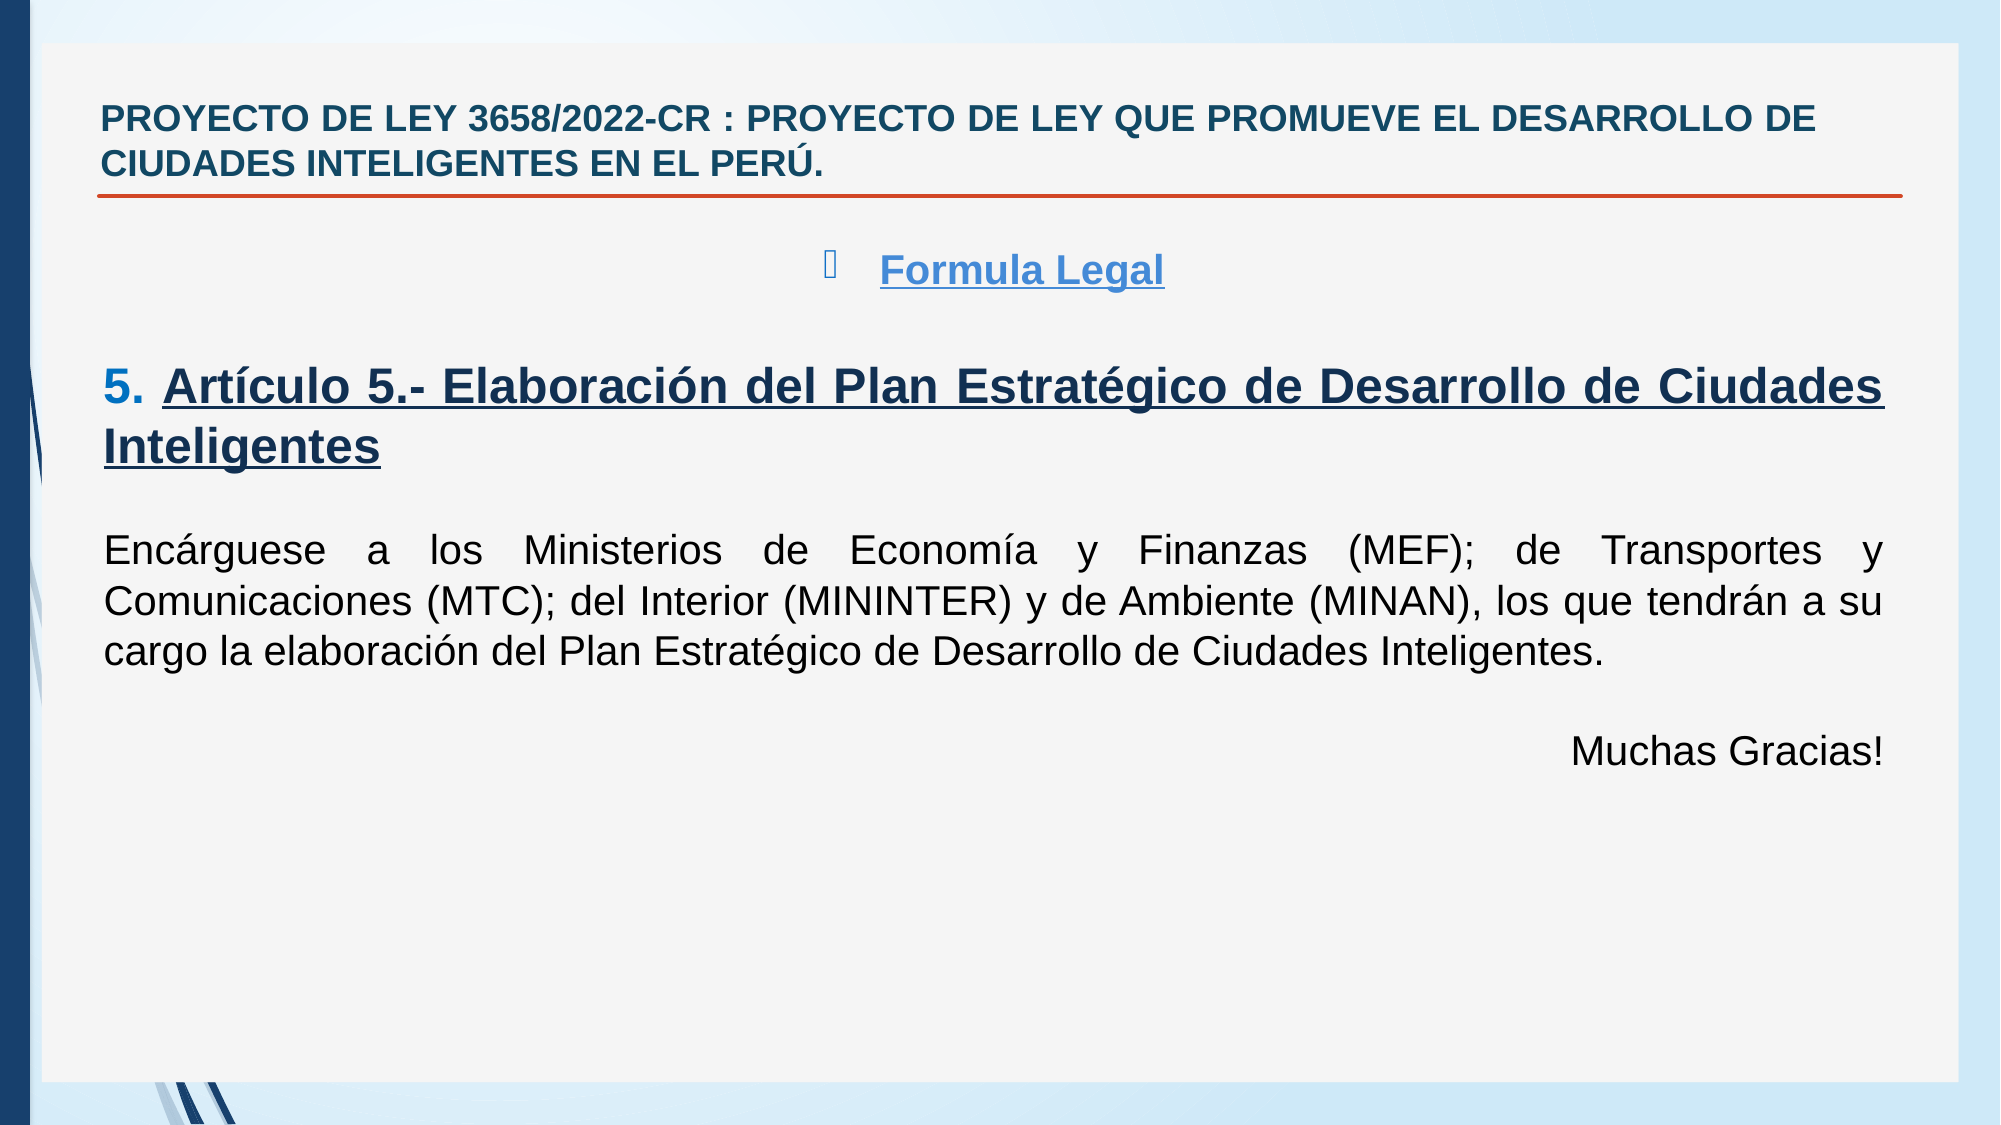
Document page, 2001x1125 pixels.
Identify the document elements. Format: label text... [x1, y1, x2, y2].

list Formula Legal 5. Artículo 5.- Elaboración del Plan Estratégico de Desarrollo de Ciudades Inteligentes Encárguese a los Ministerios de Economía y Finanzas (MEF); de Transportes y Comunicaciones (MTC); del Interior (MININTER) y de Ambiente (MINAN), los que tendrán a su cargo la elaboración del Plan Estratégico de Desarrollo de Ciudades Inteligentes. Muchas Gracias! [88, 235, 1900, 982]
title PROYECTO DE LEY 3658/2022-CR : PROYECTO DE LEY QUE PROMUEVE EL DESARROLLO DE CIUDADES INTELIGENTES EN EL PERÚ. [85, 75, 1834, 192]
